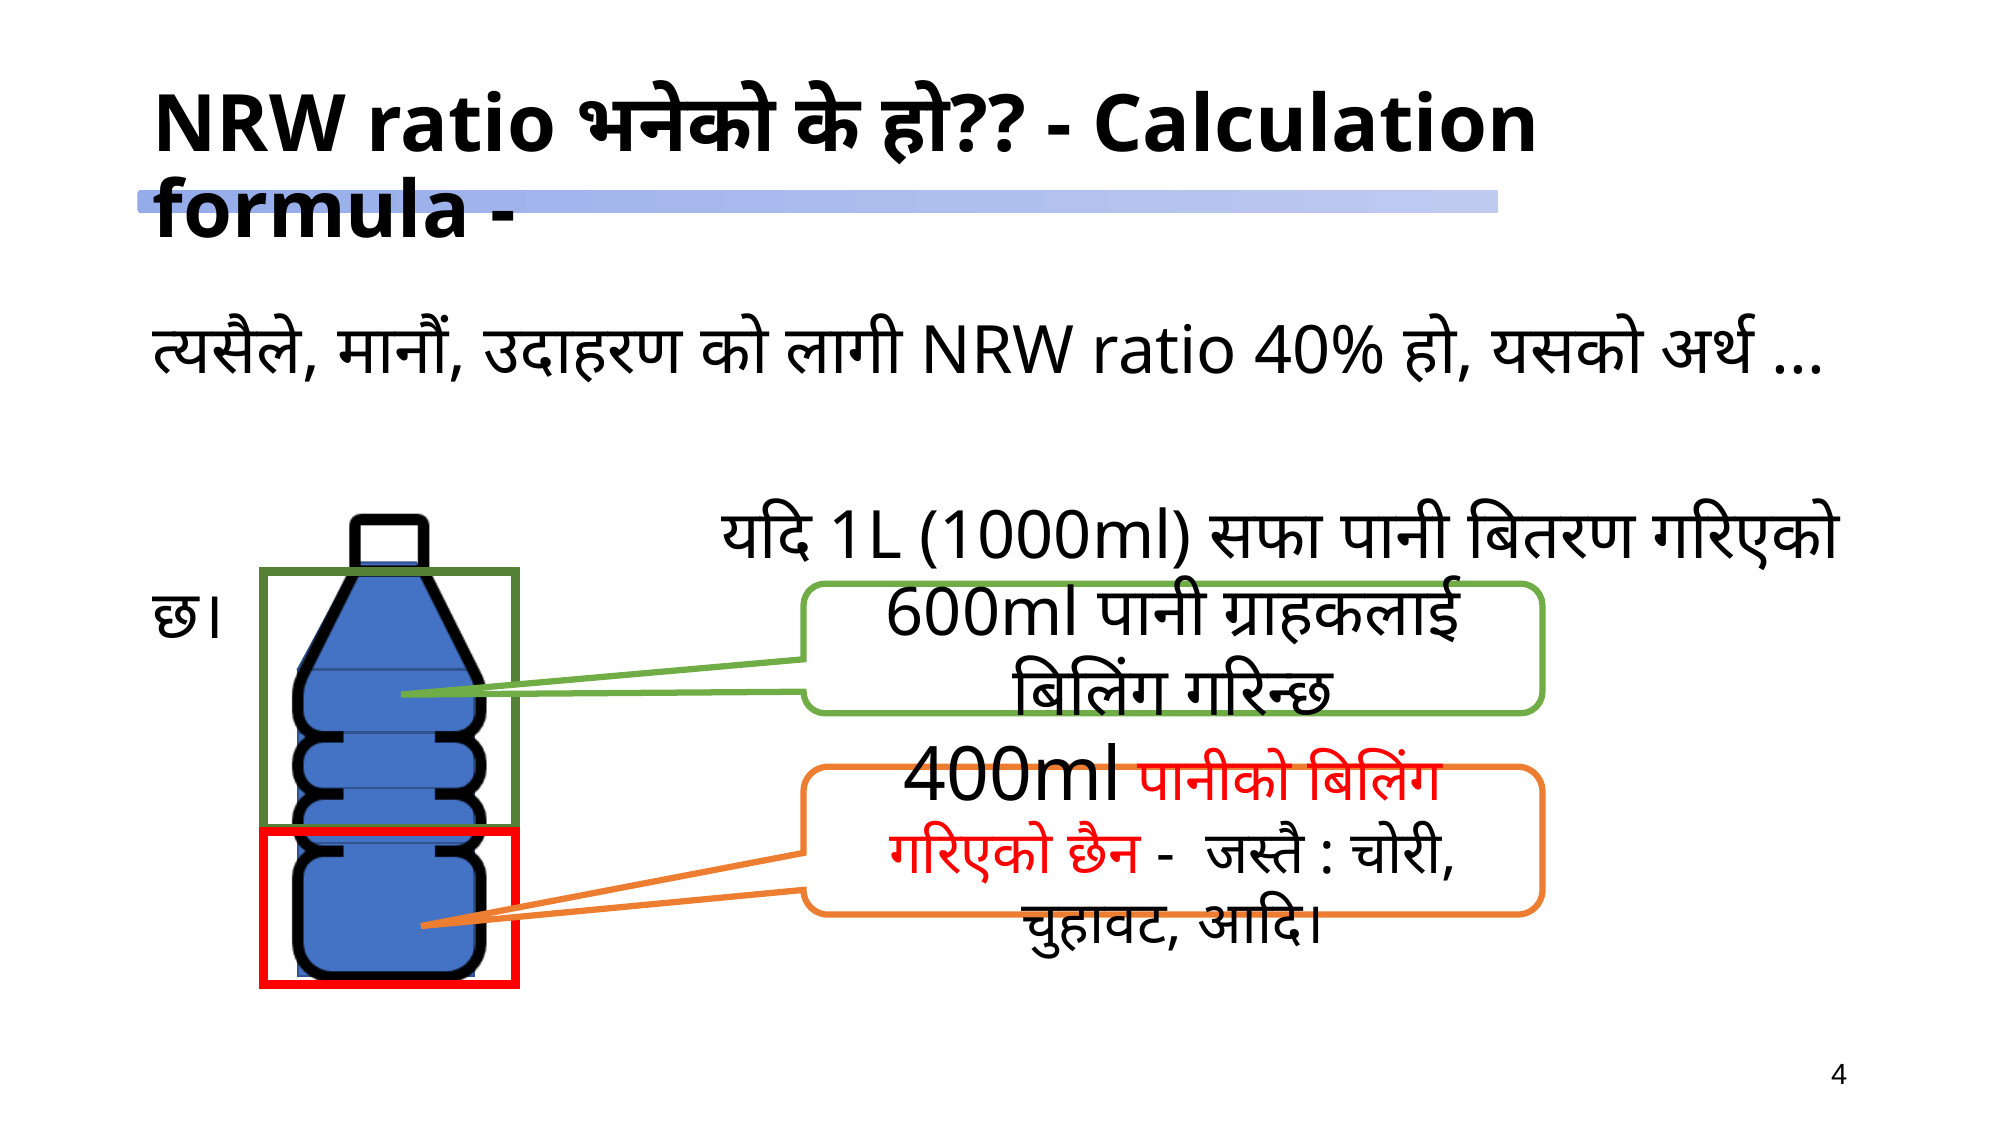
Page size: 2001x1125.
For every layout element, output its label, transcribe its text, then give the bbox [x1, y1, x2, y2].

title NRW ratio भनेको के हो?? - Calculation formula - [137, 59, 1863, 278]
list त्यसैले, मानौं, उदाहरण को लागी NRW ratio 40% हो, यसको अर्थ ... यदि 1L (1000ml) सफा पानी बितरण गरिएको छ। [137, 299, 1863, 1014]
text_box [115, 474, 1543, 1023]
slide_number 4 [1412, 1042, 1863, 1103]
